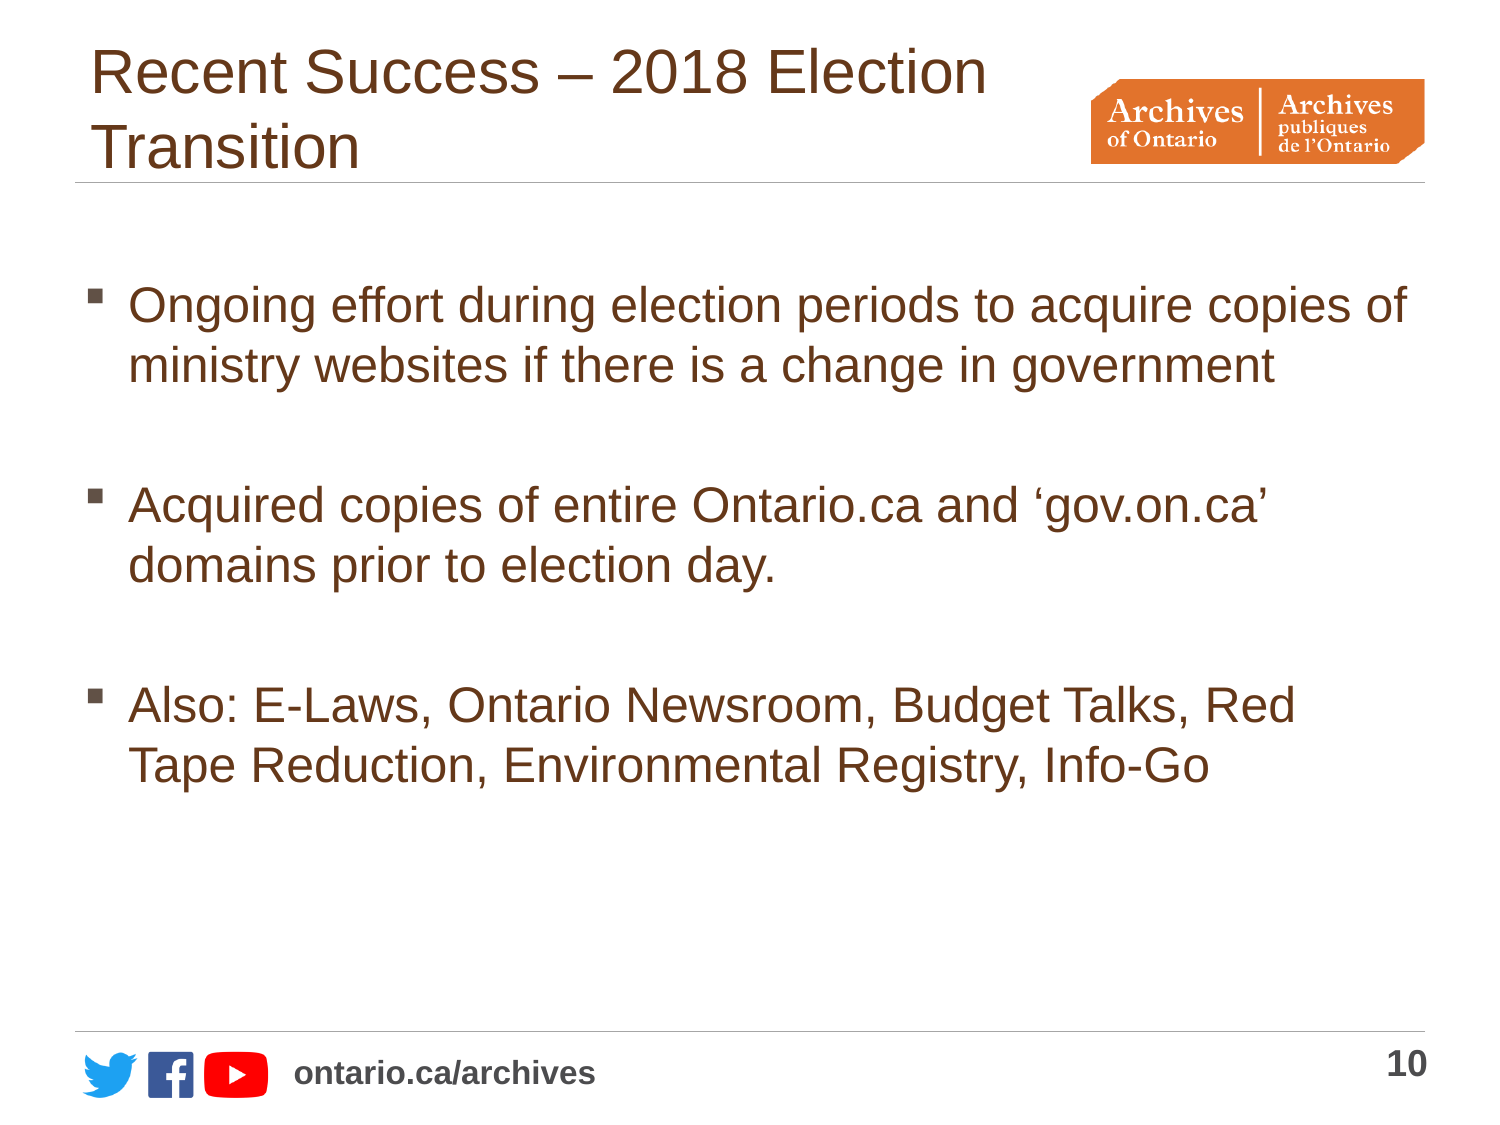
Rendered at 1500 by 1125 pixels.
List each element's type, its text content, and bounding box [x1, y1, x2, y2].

list Ongoing effort during election periods to acquire copies of ministry websites if there is a change in government Acquired copies of entire Ontario.ca and ‘gov.on.ca’ domains prior to election day. Also: E-Laws, Ontario Newsroom, Budget Talks, Red Tape Reduction, Environmental Registry, Info-Go [75, 194, 1425, 1013]
title Recent Success – 2018 Election Transition [75, 57, 1058, 155]
picture [1091, 79, 1425, 164]
picture [75, 1043, 275, 1107]
